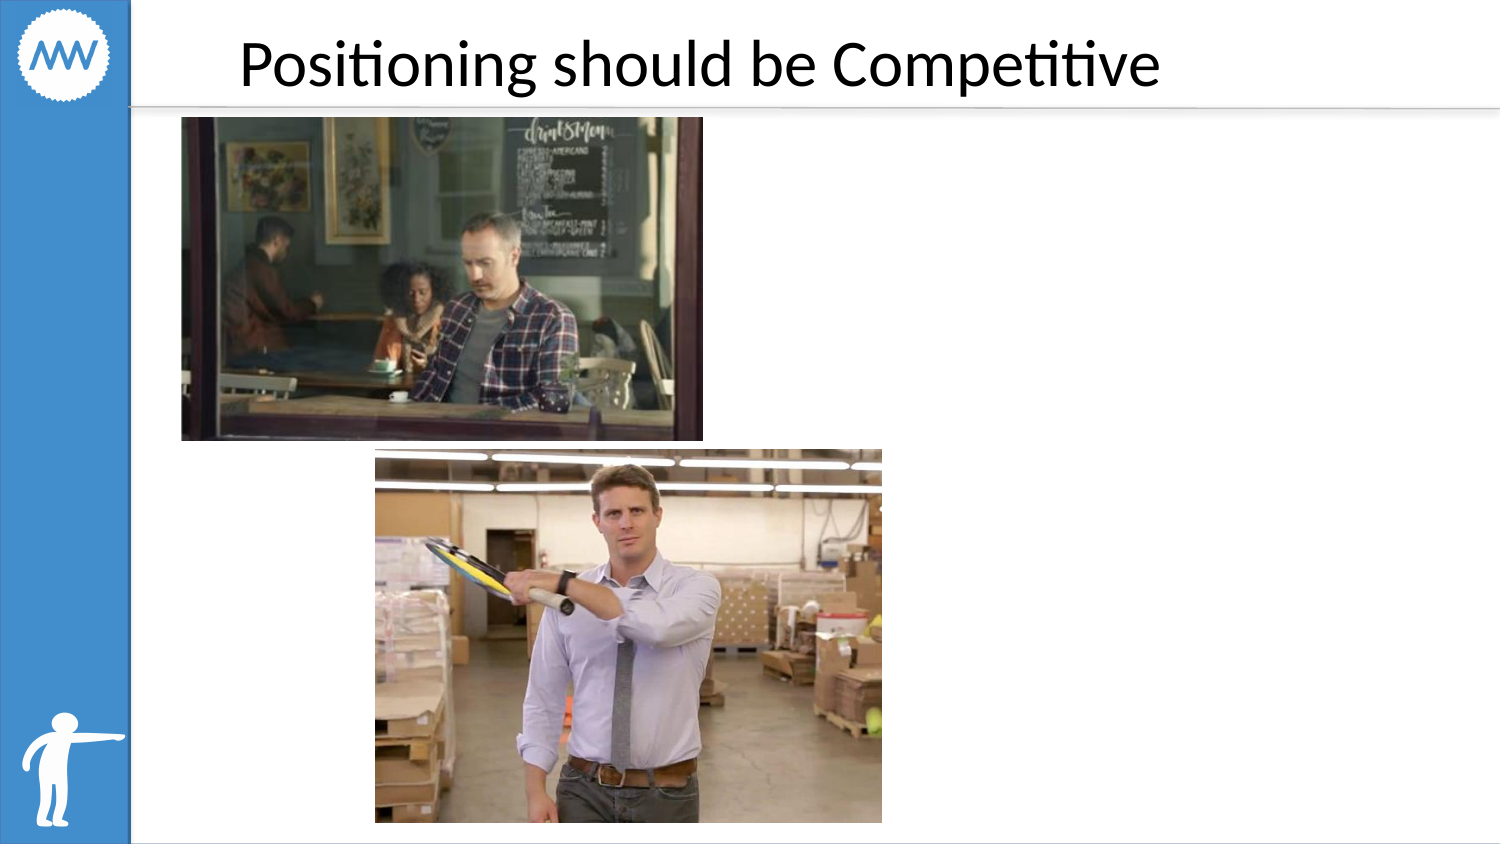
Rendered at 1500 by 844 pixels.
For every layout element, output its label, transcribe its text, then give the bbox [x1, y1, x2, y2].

text_box Positioning should be Competitive [224, 12, 1178, 108]
picture [374, 449, 882, 823]
picture [181, 117, 703, 441]
picture [7, 705, 128, 827]
picture [16, 4, 112, 107]
